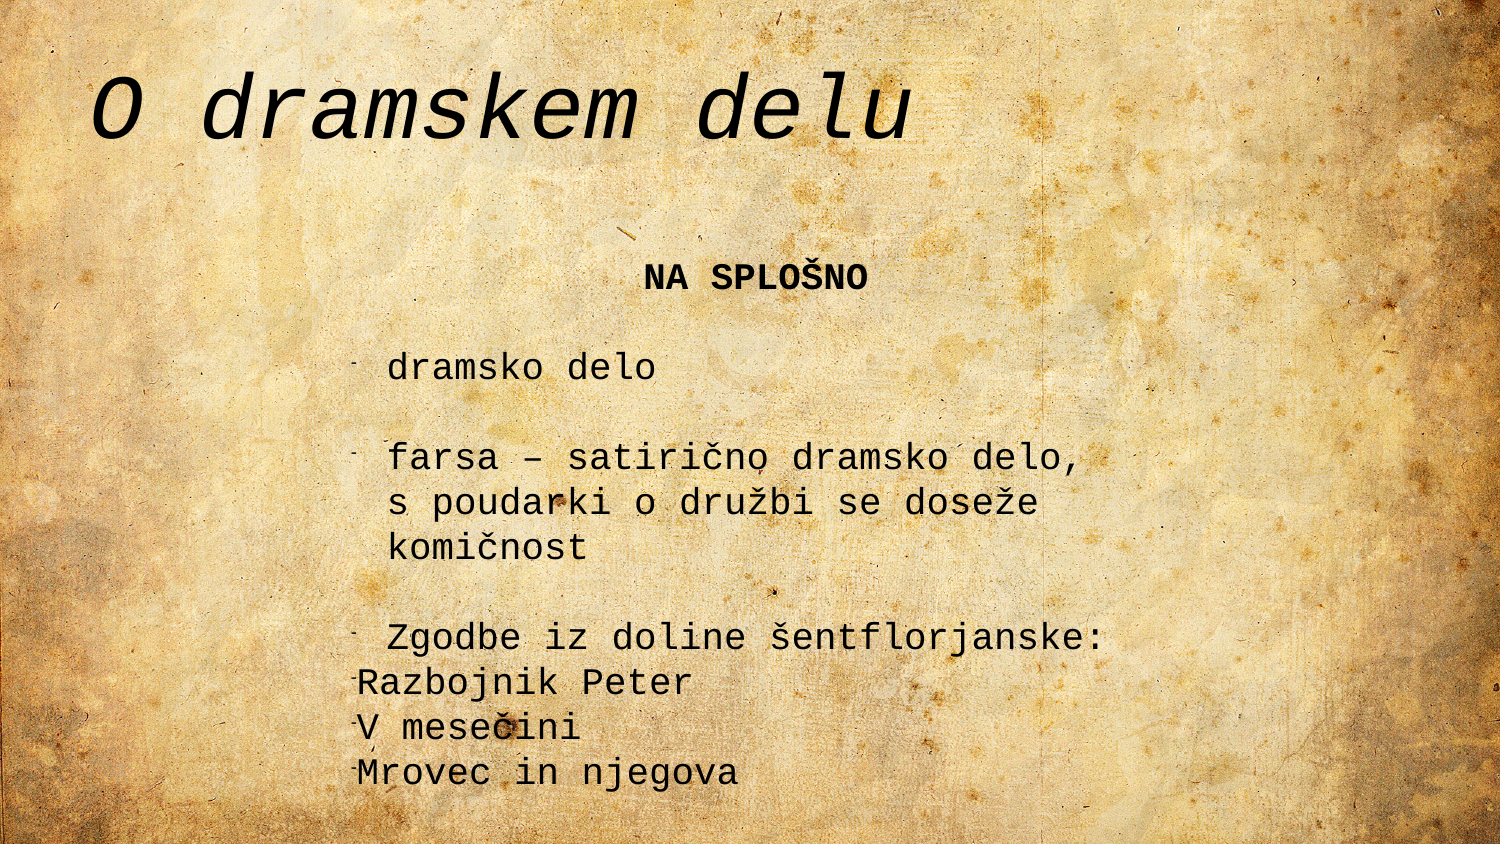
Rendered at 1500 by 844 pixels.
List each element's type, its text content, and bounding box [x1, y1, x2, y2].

text_box NA SPLOŠNO dramsko delo farsa – satirično dramsko delo, s poudarki o družbi se doseže komičnost Zgodbe iz doline šentflorjanske: Razbojnik Peter V mesečini Mrovec in njegova [336, 244, 1176, 844]
picture [0, 0, 1500, 844]
